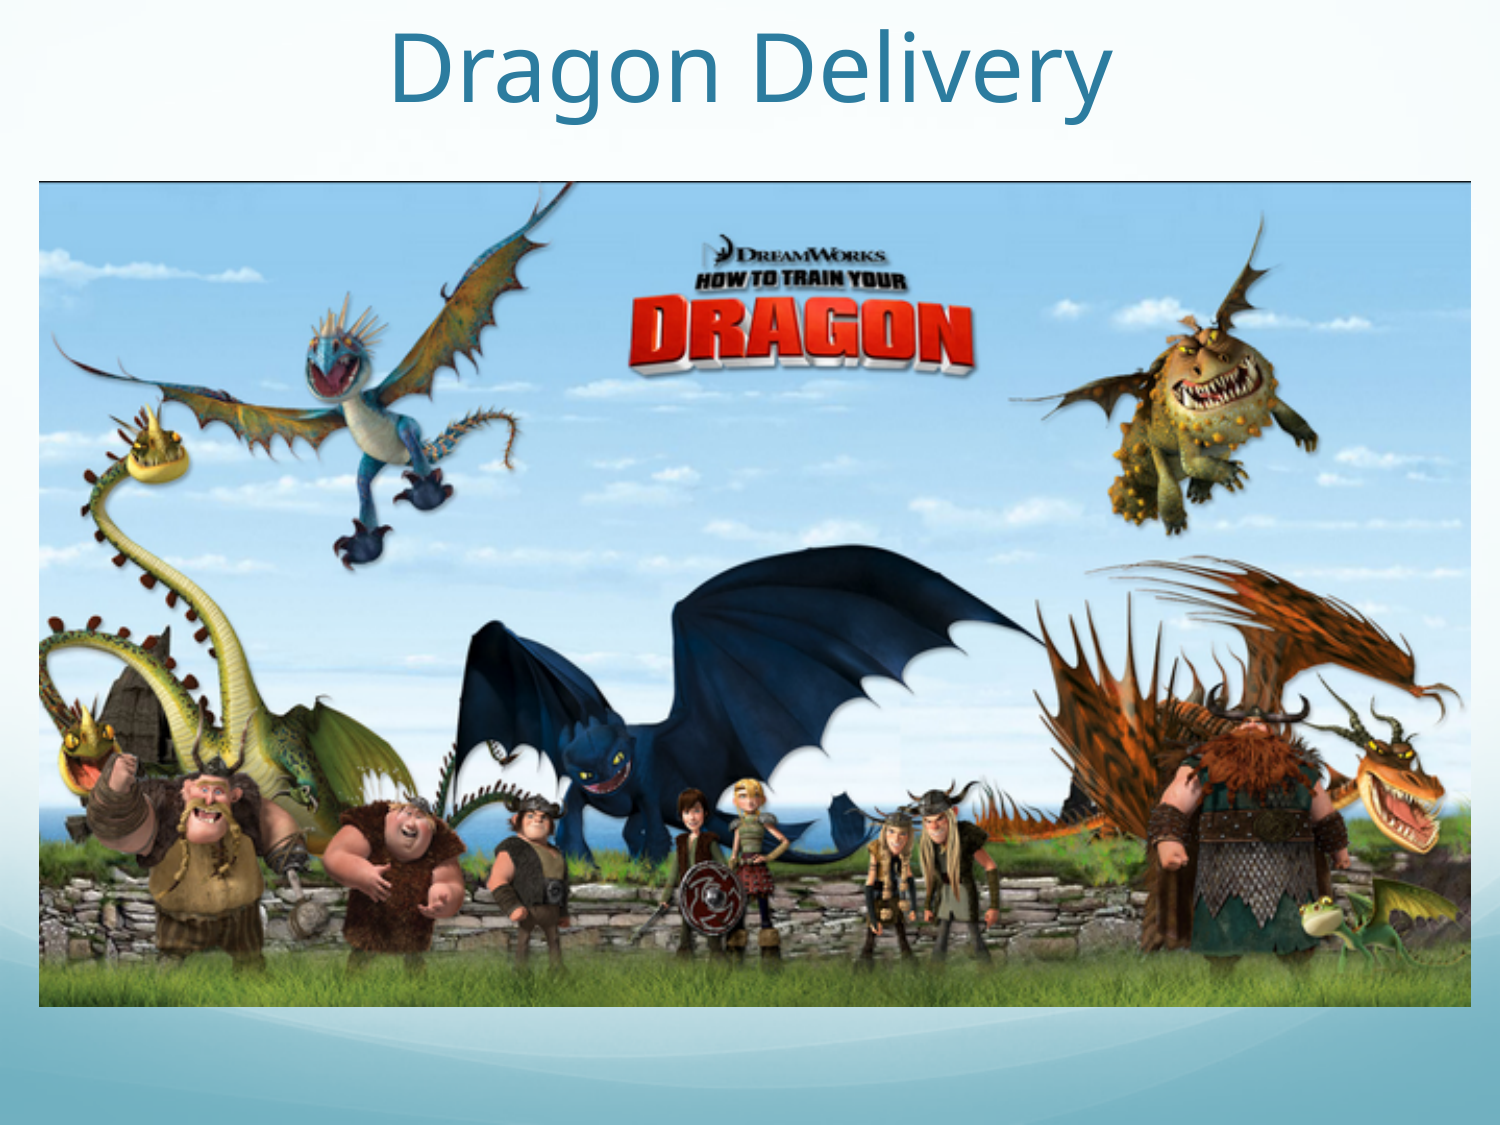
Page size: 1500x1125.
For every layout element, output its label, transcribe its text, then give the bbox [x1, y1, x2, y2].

title Dragon Delivery [217, 21, 1283, 130]
picture [38, 181, 1472, 1008]
